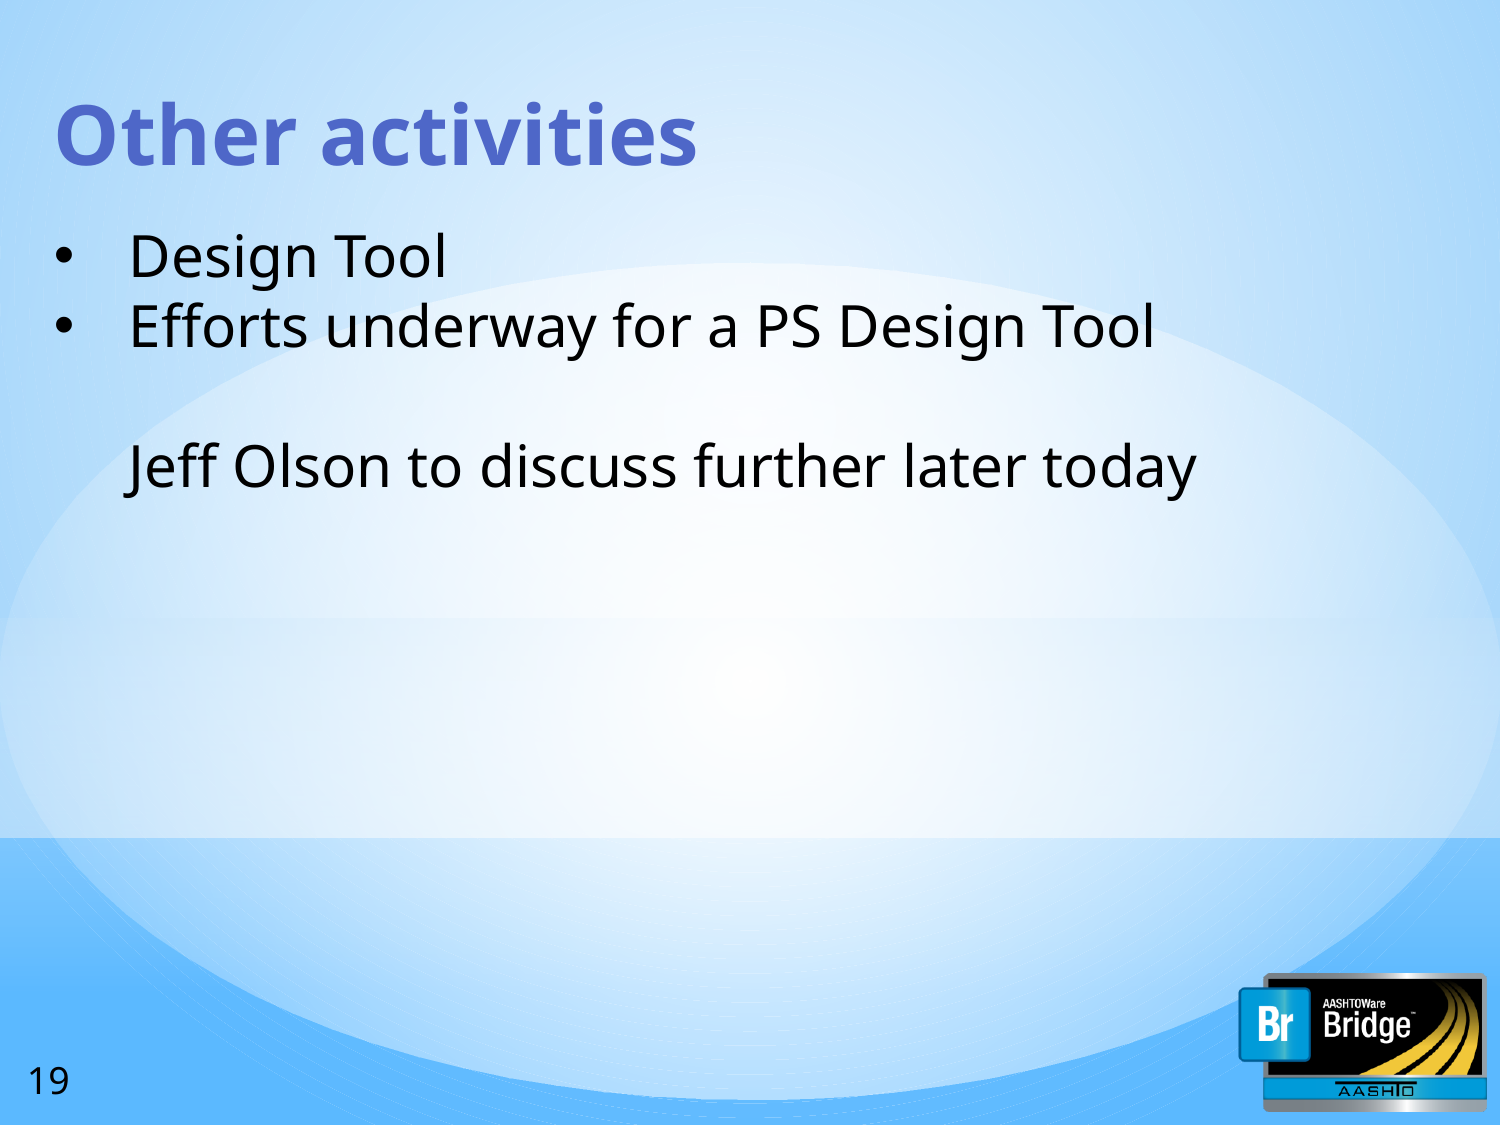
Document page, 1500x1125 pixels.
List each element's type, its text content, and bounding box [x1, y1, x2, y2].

title Other activities [38, 75, 1464, 212]
picture [1464, 973, 1487, 1077]
slide_number 19 [12, 1049, 203, 1110]
picture [1238, 1085, 1487, 1112]
text_box Design Tool Efforts underway for a PS Design Tool Jeff Olson to discuss further later today [38, 212, 1464, 1085]
